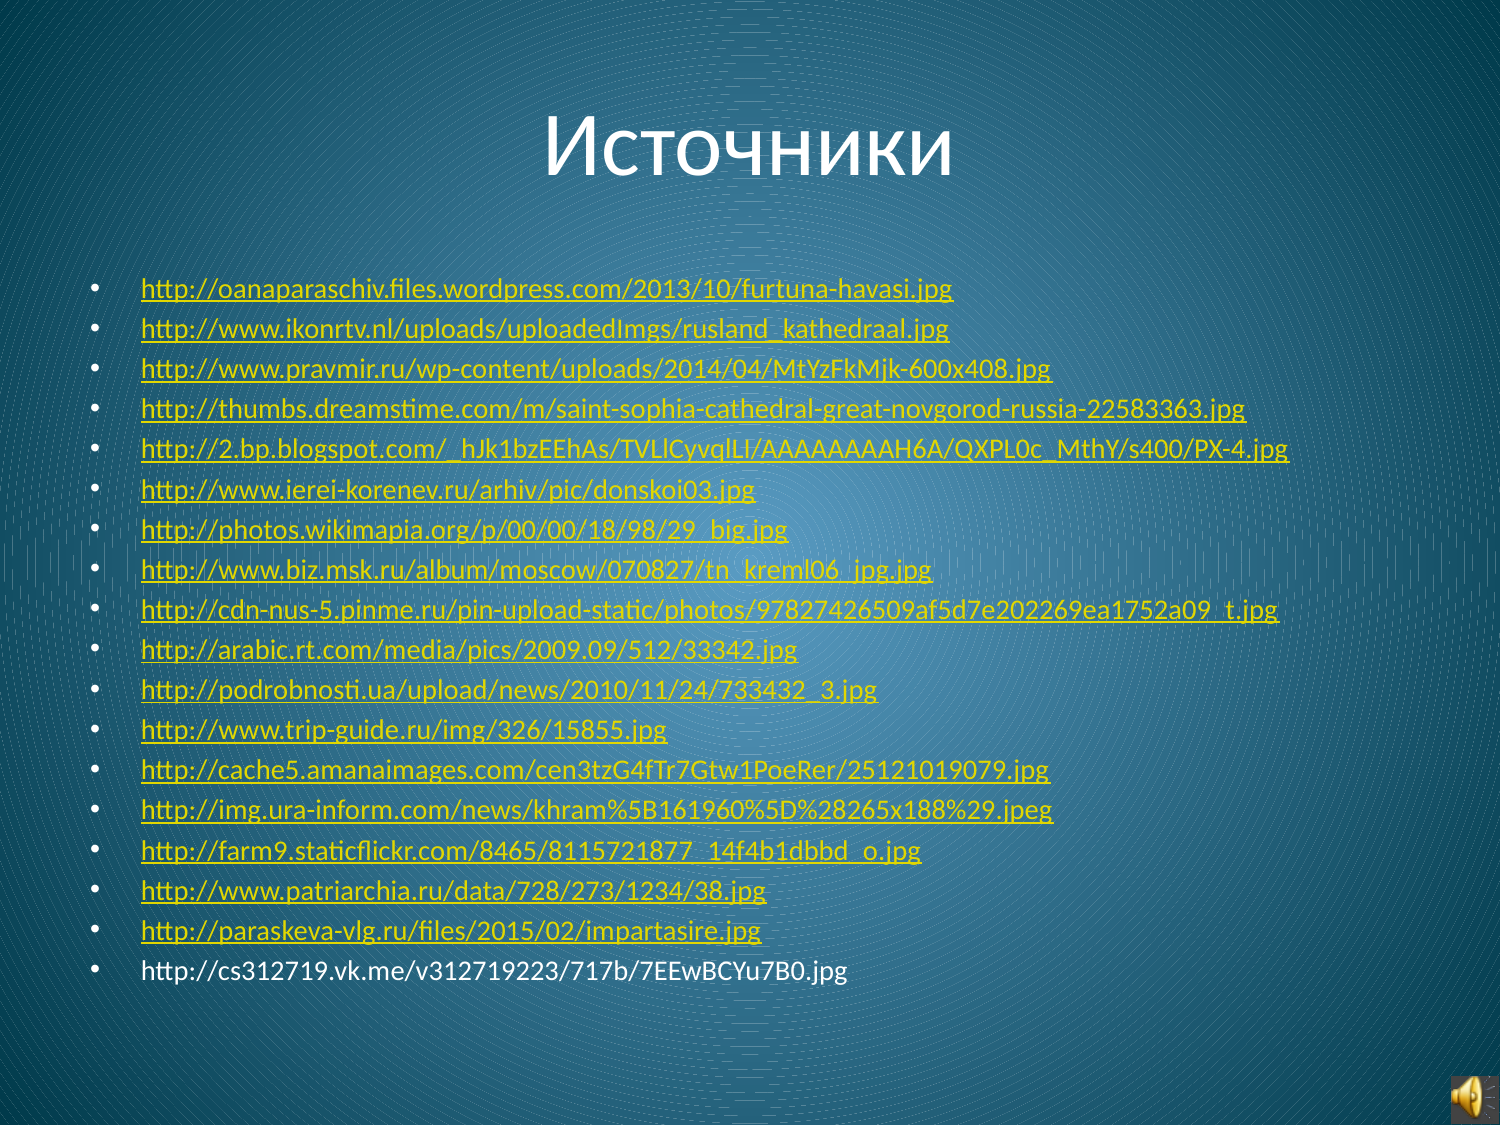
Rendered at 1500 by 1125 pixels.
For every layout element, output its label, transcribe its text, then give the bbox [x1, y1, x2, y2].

picture [1452, 1077, 1498, 1123]
title Источники [75, 45, 1425, 233]
list http://oanaparaschiv.files.wordpress.com/2013/10/furtuna-havasi.jpg http://www.ikonrtv.nl/uploads/uploadedImgs/rusland_kathedraal.jpg http://www.pravmir.ru/wp-content/uploads/2014/04/MtYzFkMjk-600x408.jpg http://thumbs.dreamstime.com/m/saint-sophia-cathedral-great-novgorod-russia-22583363.jpg http://2.bp.blogspot.com/_hJk1bzEEhAs/TVLlCyvqlLI/AAAAAAAAH6A/QXPL0c_MthY/s400/PX-4.jpg http://www.ierei-korenev.ru/arhiv/pic/donskoi03.jpg http://photos.wikimapia.org/p/00/00/18/98/29_big.jpg http://www.biz.msk.ru/album/moscow/070827/tn_kreml06_jpg.jpg http://cdn-nus-5.pinme.ru/pin-upload-static/photos/97827426509af5d7e202269ea1752a09_t.jpg http://arabic.rt.com/media/pics/2009.09/512/33342.jpg http://podrobnosti.ua/upload/news/2010/11/24/733432_3.jpg http://www.trip-guide.ru/img/326/15855.jpg http://cache5.amanaimages.com/cen3tzG4fTr7Gtw1PoeRer/25121019079.jpg http://img.ura-inform.com/news/khram%5B161960%5D%28265x188%29.jpeg http://farm9.staticflickr.com/8465/8115721877_14f4b1dbbd_o.jpg http://www.patriarchia.ru/data/728/273/1234/38.jpg http://paraskeva-vlg.ru/files/2015/02/impartasire.jpg http://cs312719.vk.me/v312719223/717b/7EEwBCYu7B0.jpg [75, 262, 1425, 1005]
